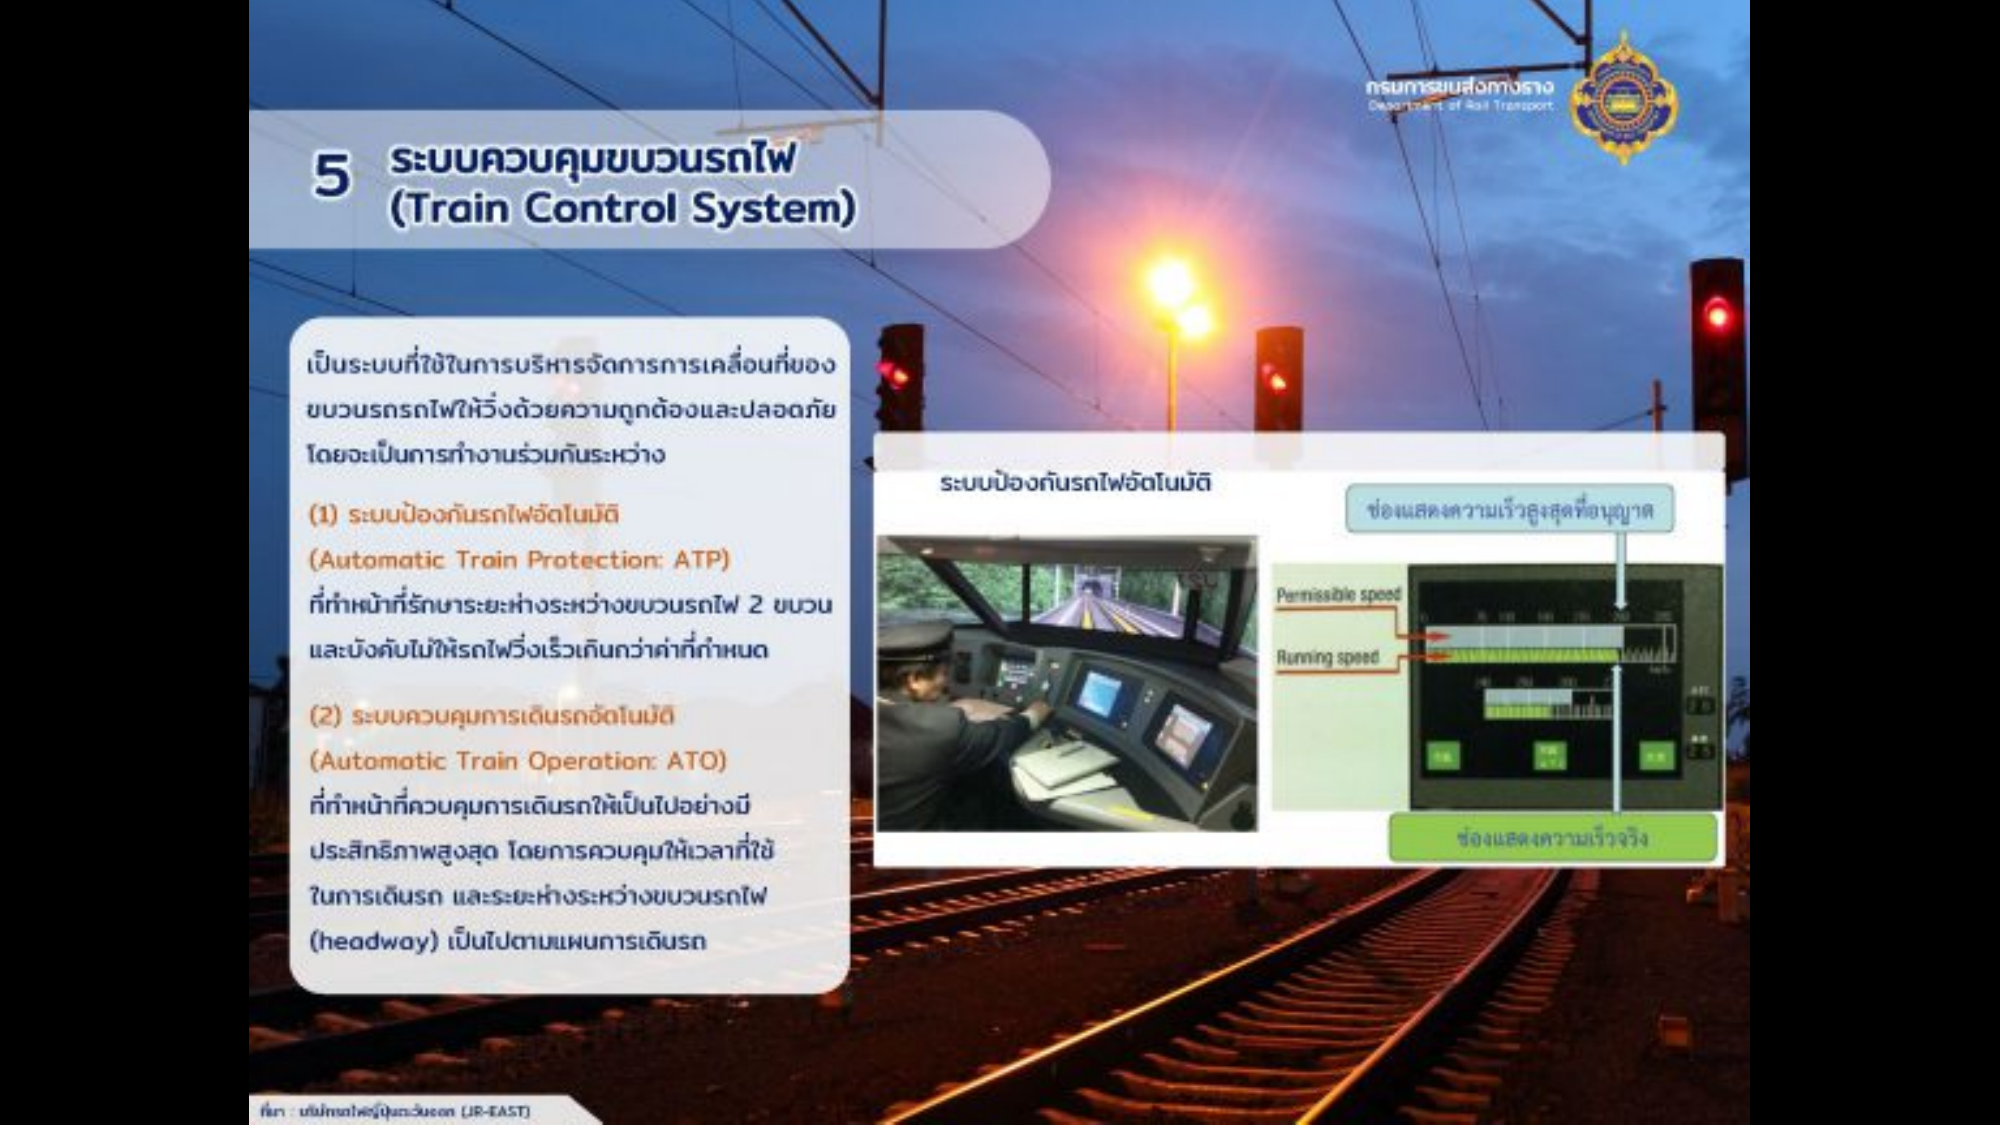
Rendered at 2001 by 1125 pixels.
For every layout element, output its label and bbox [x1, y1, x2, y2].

picture [249, 0, 1750, 1125]
